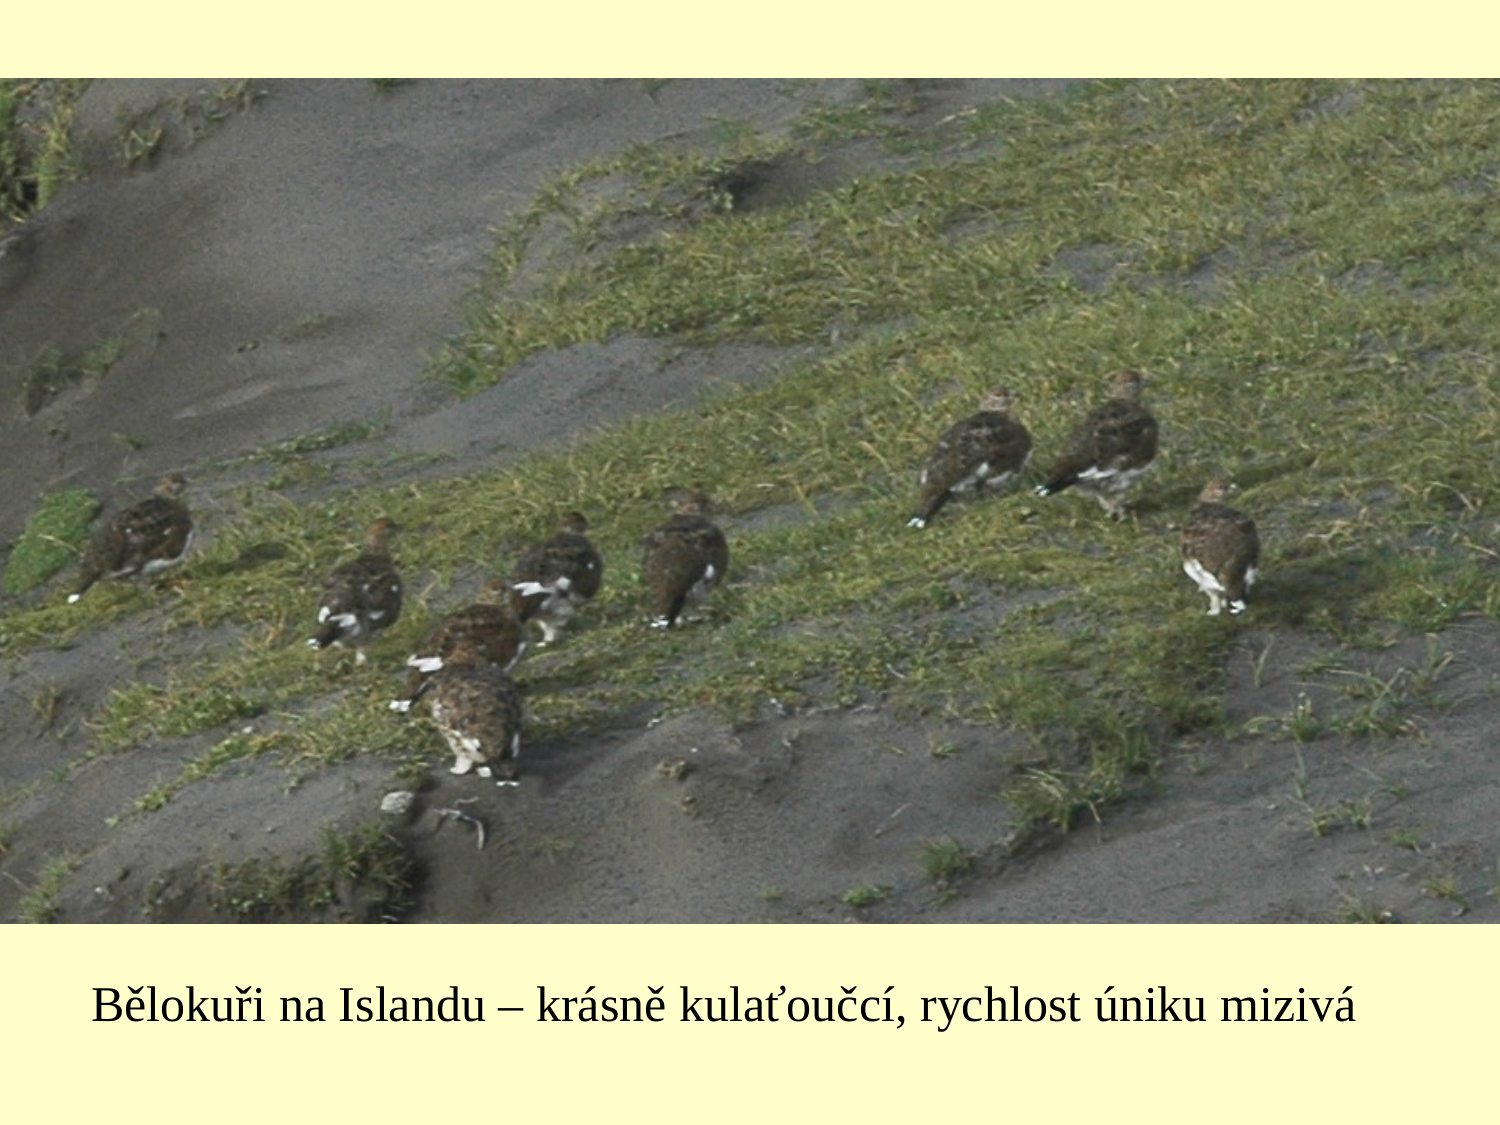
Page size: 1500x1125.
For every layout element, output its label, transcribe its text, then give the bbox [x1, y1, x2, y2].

picture [0, 77, 1500, 924]
text_box Bělokuři na Islandu – krásně kulaťoučcí, rychlost úniku mizivá [76, 964, 1376, 1039]
